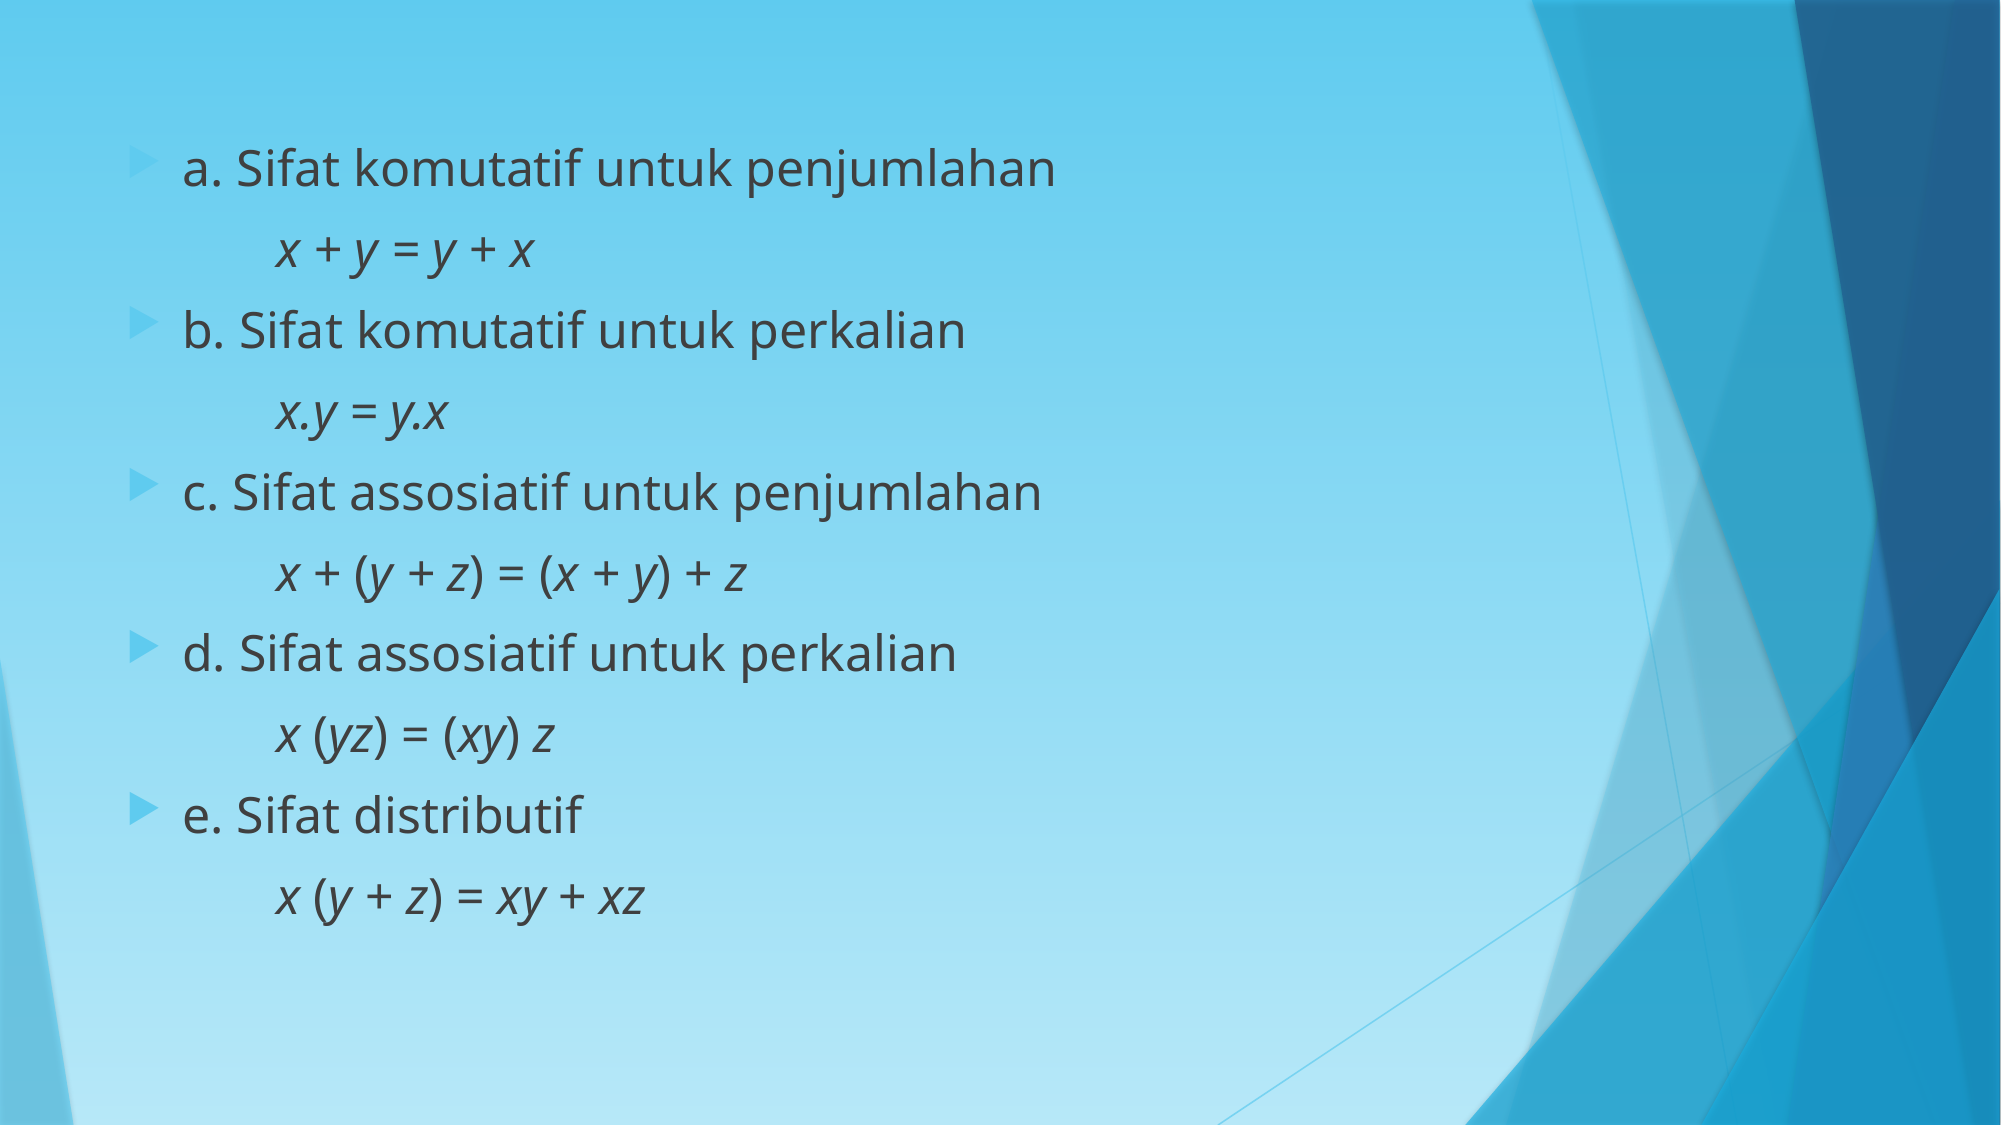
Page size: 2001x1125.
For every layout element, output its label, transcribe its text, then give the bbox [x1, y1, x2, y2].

list a. Sifat komutatif untuk penjumlahan x + y = y + x b. Sifat komutatif untuk perkalian x.y = y.x c. Sifat assosiatif untuk penjumlahan x + (y + z) = (x + y) + z d. Sifat assosiatif untuk perkalian x (yz) = (xy) z e. Sifat distributif x (y + z) = xy + xz [111, 129, 1522, 991]
